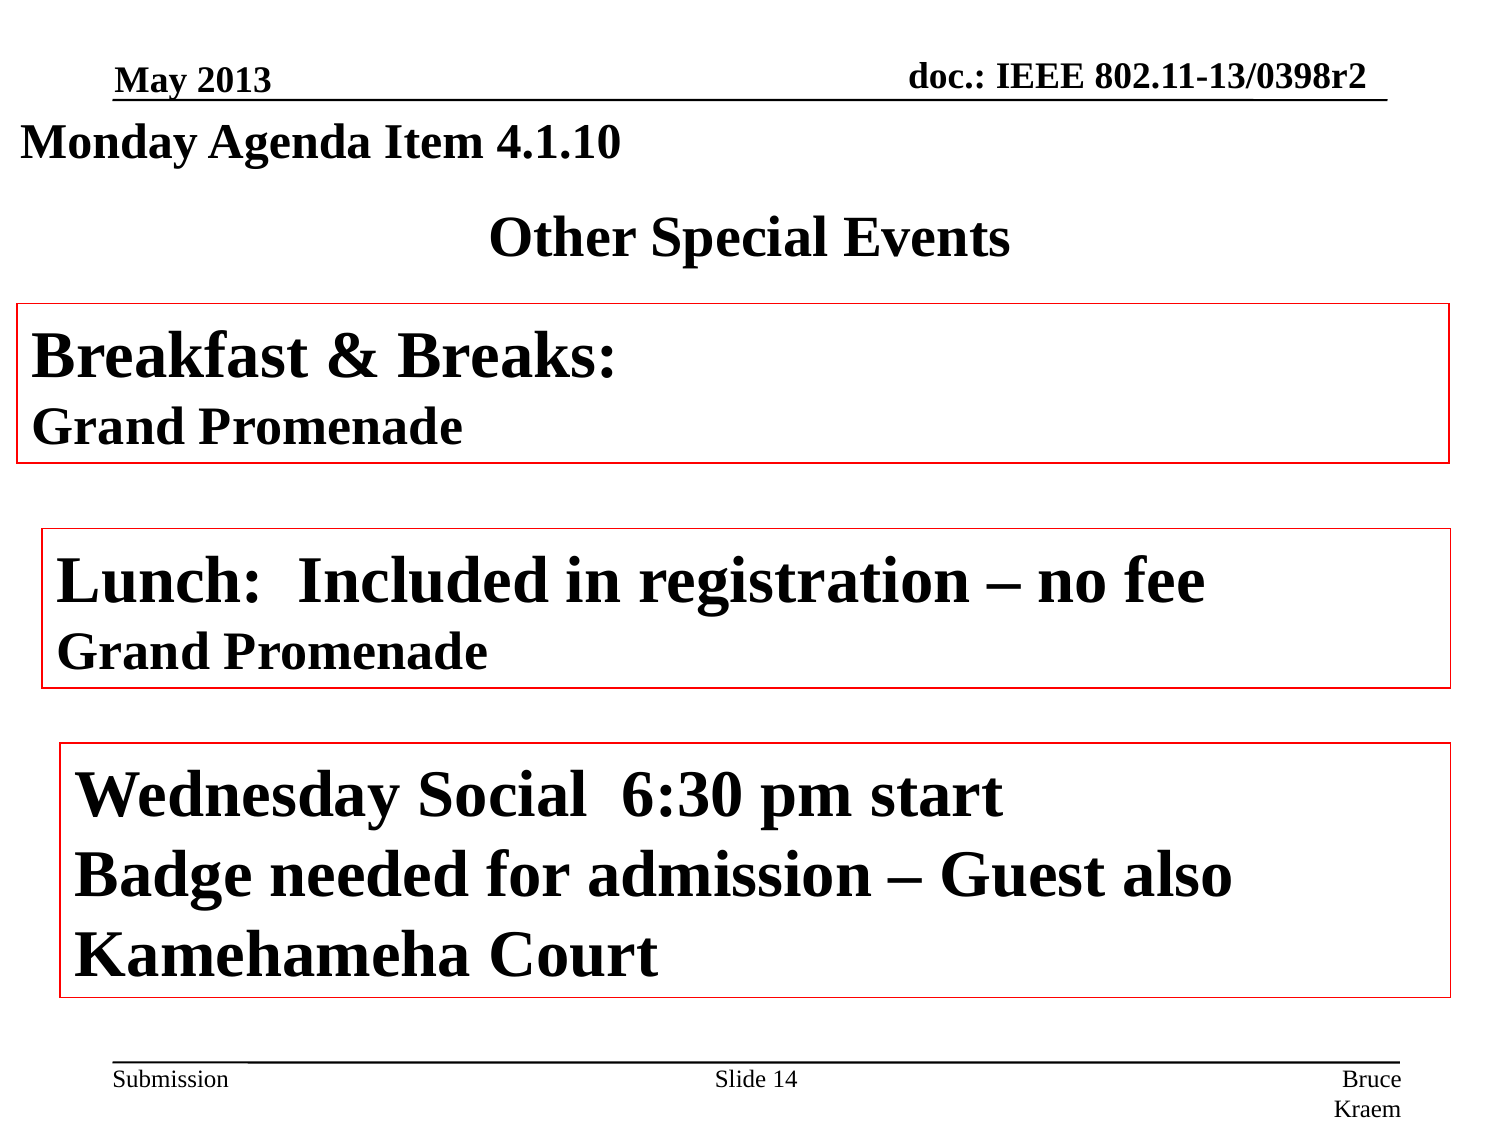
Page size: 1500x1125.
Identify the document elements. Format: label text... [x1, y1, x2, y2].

text_box Monday Agenda Item 4.1.10 [5, 101, 637, 176]
footer Bruce Kraemer, Marvell [1325, 1062, 1402, 1093]
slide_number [114, 54, 366, 100]
text_box Wednesday Social 6:30 pm start Badge needed for admission – Guest also Kamehameha Court [60, 742, 1451, 998]
text_box Lunch: Included in registration – no fee Grand Promenade [41, 528, 1451, 689]
title Other Special Events [112, 177, 1388, 288]
slide_number Slide 14 [714, 1062, 798, 1093]
text_box Breakfast & Breaks: Grand Promenade [16, 303, 1449, 464]
